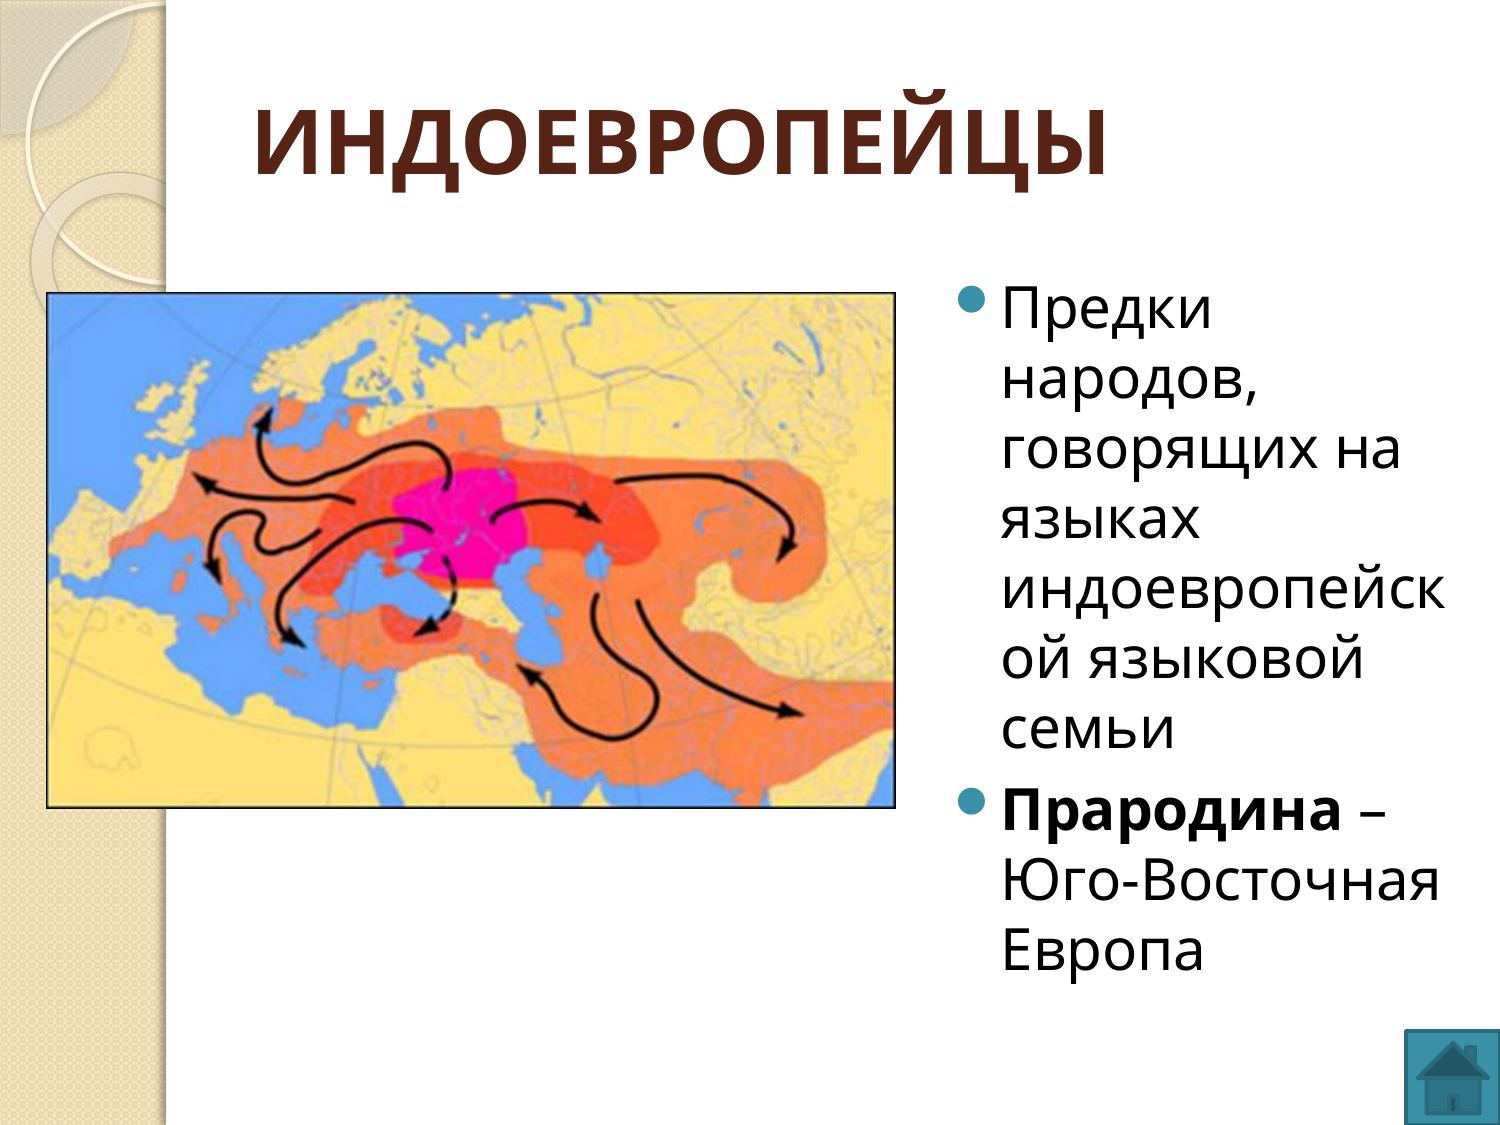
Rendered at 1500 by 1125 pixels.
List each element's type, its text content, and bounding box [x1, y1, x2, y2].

title ИНДОЕВРОПЕЙЦЫ [235, 45, 1466, 233]
list Предки народов, говорящих на языках индоевропейской языковой семьи Прародина – Юго-Восточная Европа [925, 262, 1477, 1005]
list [46, 292, 897, 809]
text_box [1404, 1029, 1500, 1125]
